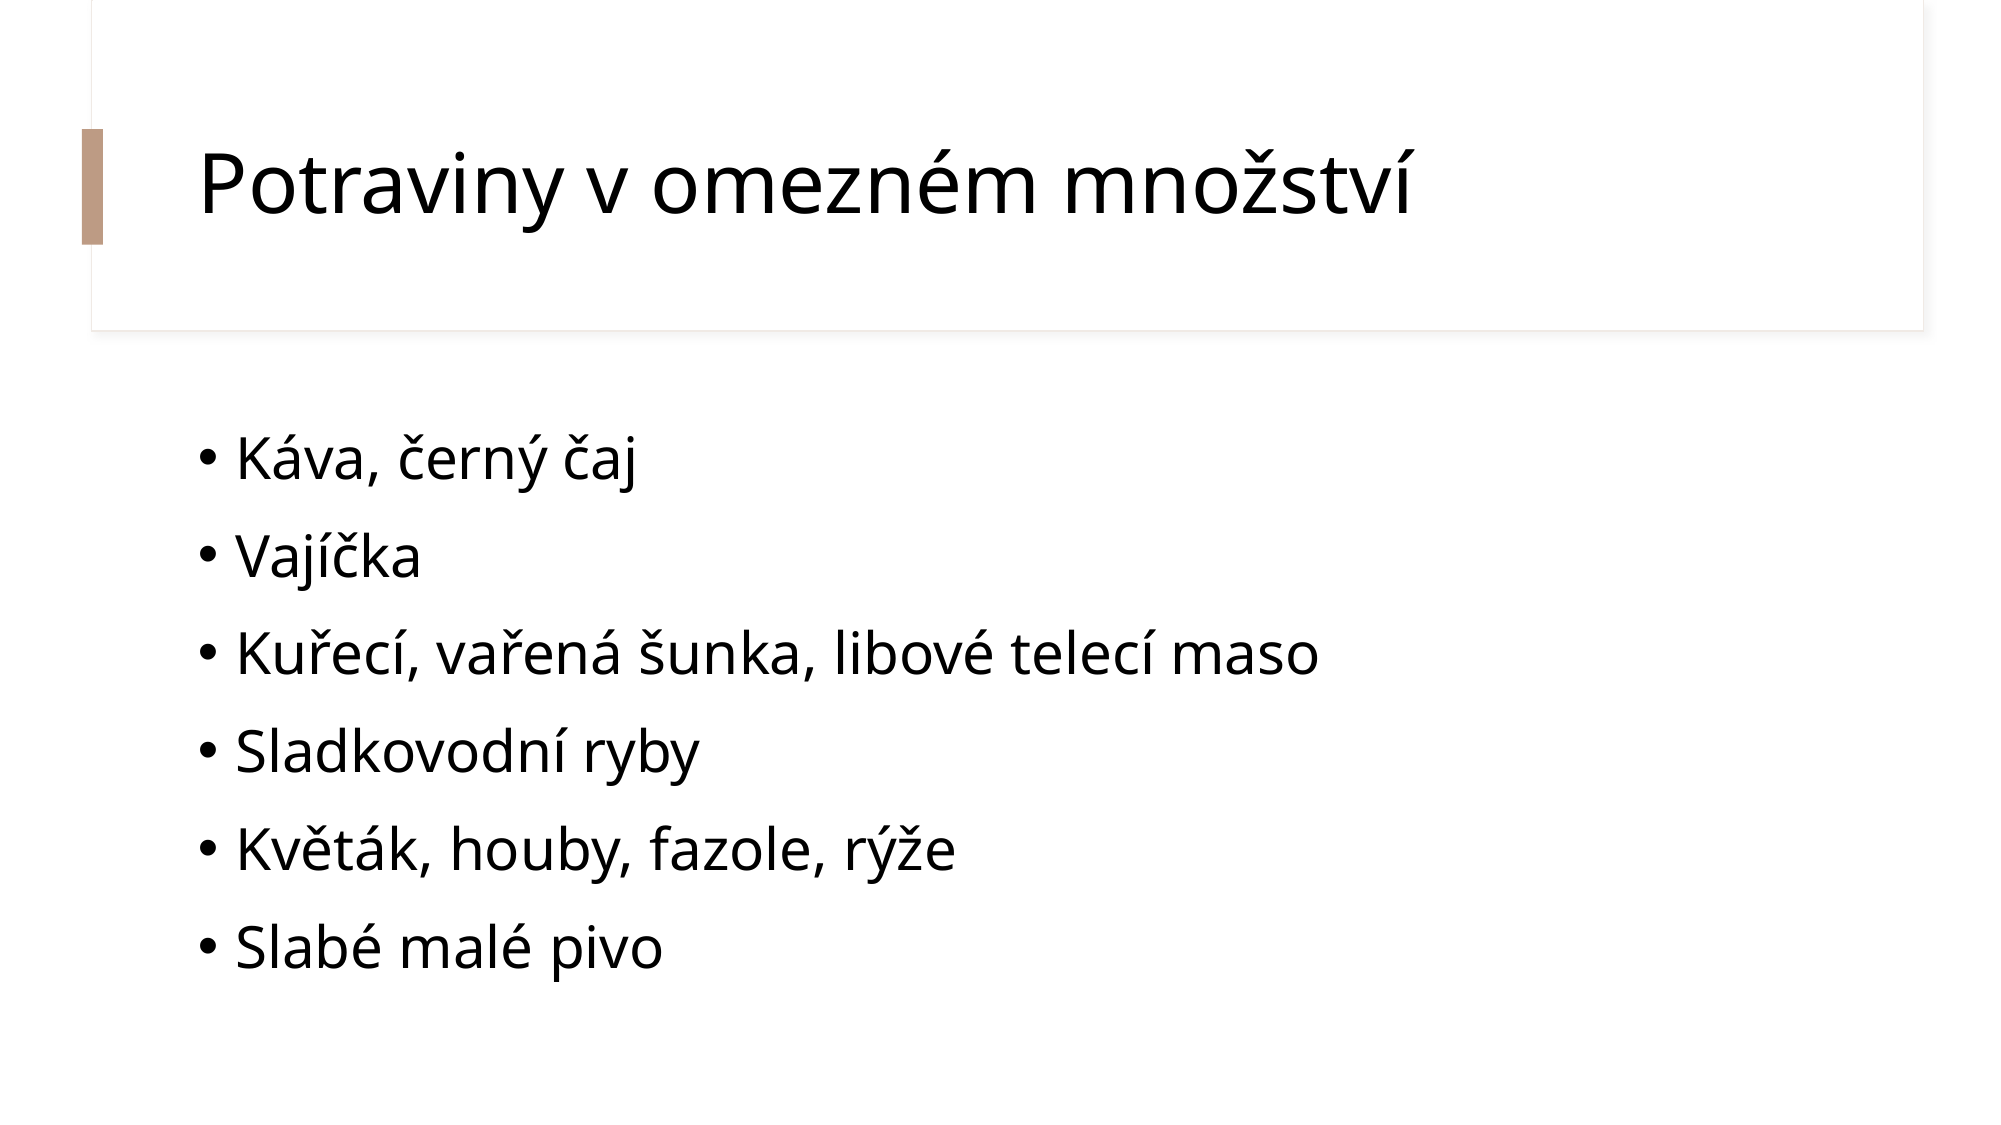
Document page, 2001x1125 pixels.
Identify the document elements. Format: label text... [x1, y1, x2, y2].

list Káva, černý čaj Vajíčka Kuřecí, vařená šunka, libové telecí maso Sladkovodní ryby Květák, houby, fazole, rýže Slabé malé pivo [183, 406, 1851, 1013]
title Potraviny v omezném množství [183, 90, 1851, 284]
